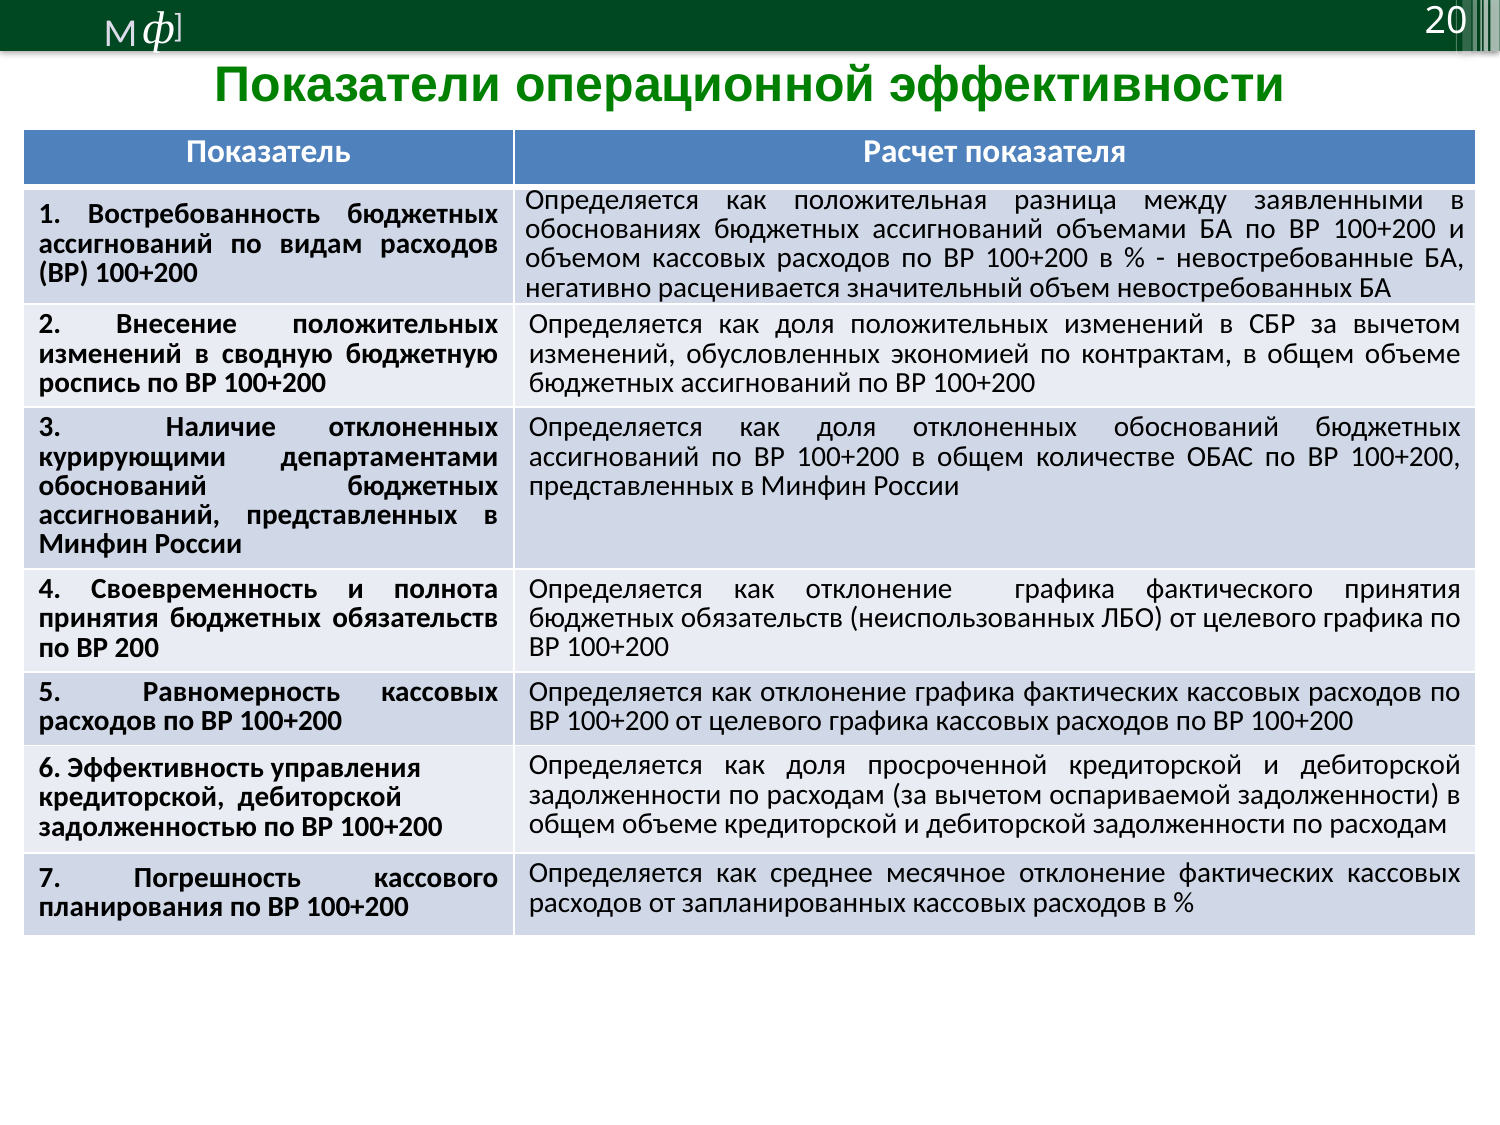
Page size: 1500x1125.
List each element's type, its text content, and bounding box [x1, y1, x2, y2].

text_box Показатели операционной эффективности [100, 44, 1415, 119]
table_cell 1. Востребованность бюджетных ассигнований по видам расходов (ВР) 100+200 [24, 190, 513, 303]
table_cell 2. Внесение положительных изменений в сводную бюджетную роспись по ВР 100+200 [24, 305, 513, 406]
table_cell Определяется как среднее месячное отклонение фактических кассовых расходов от запланированных кассовых расходов в % [515, 854, 1475, 935]
table_cell Определяется как отклонение графика фактического принятия бюджетных обязательств (неиспользованных ЛБО) от целевого графика по ВР 100+200 [515, 570, 1475, 671]
table_cell 3. Наличие отклоненных курирующими департаментами обоснований бюджетных ассигнований, представленных в Минфин России [24, 408, 513, 568]
table_cell Определяется как доля отклоненных обоснований бюджетных ассигнований по ВР 100+200 в общем количестве ОБАС по ВР 100+200, представленных в Минфин России [515, 408, 1475, 568]
table_cell 4. Своевременность и полнота принятия бюджетных обязательств по ВР 200 [24, 570, 513, 671]
table_cell Определяется как отклонение графика фактических кассовых расходов по ВР 100+200 от целевого графика кассовых расходов по ВР 100+200 [515, 673, 1475, 745]
table_cell 7. Погрешность кассового планирования по ВР 100+200 [24, 854, 513, 935]
table_cell Определяется как положительная разница между заявленными в обоснованиях бюджетных ассигнований объемами БА по ВР 100+200 и объемом кассовых расходов по ВР 100+200 в % - невостребованные БА, негативно расценивается значительный объем невостребованных БА [515, 190, 1475, 303]
table_header Расчет показателя [515, 130, 1475, 184]
table_cell Определяется как доля положительных изменений в СБР за вычетом изменений, обусловленных экономией по контрактам, в общем объеме бюджетных ассигнований по ВР 100+200 [515, 305, 1475, 406]
table_cell 6. Эффективность управления кредиторской, дебиторской задолженностью по ВР 100+200 [24, 746, 513, 852]
table_header Показатель [24, 130, 513, 184]
table_cell Определяется как доля просроченной кредиторской и дебиторской задолженности по расходам (за вычетом оспариваемой задолженности) в общем объеме кредиторской и дебиторской задолженности по расходам [515, 746, 1475, 852]
text_box 20 [1357, 0, 1483, 55]
table_cell 5. Равномерность кассовых расходов по ВР 100+200 [24, 673, 513, 745]
